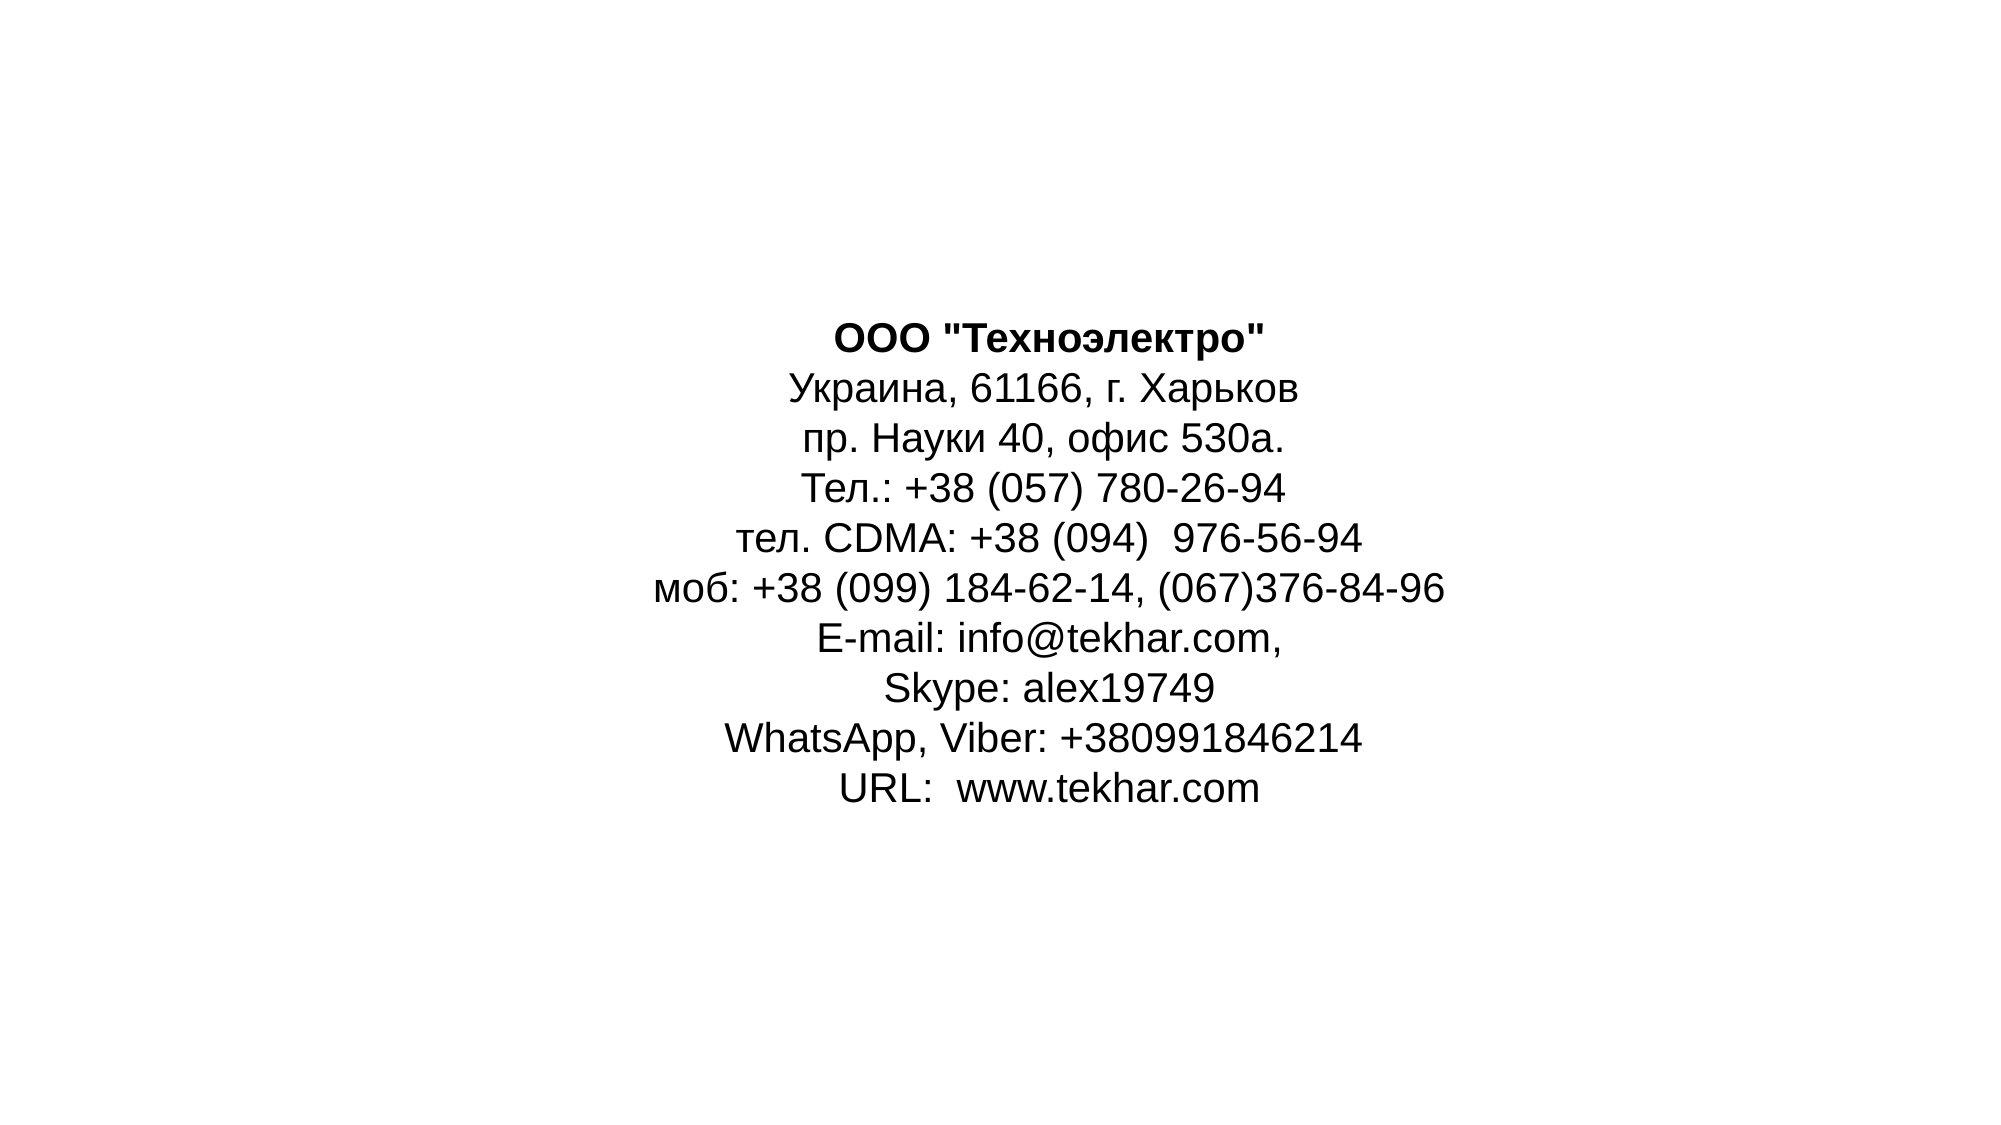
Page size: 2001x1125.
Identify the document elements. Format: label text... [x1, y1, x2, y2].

text_box ООО "Техноэлектро" Украина, 61166, г. Харьков пр. Науки 40, офис 530а. Тел.: +38 (057) 780-26-94 тел. CDMA: +38 (094) 976-56-94 моб: +38 (099) 184-62-14, (067)376-84-96 E-mail: info@tekhar.com, Skype: alex19749 WhatsApp, Viber: +380991846214 URL: www.tekhar.com [637, 303, 1462, 819]
